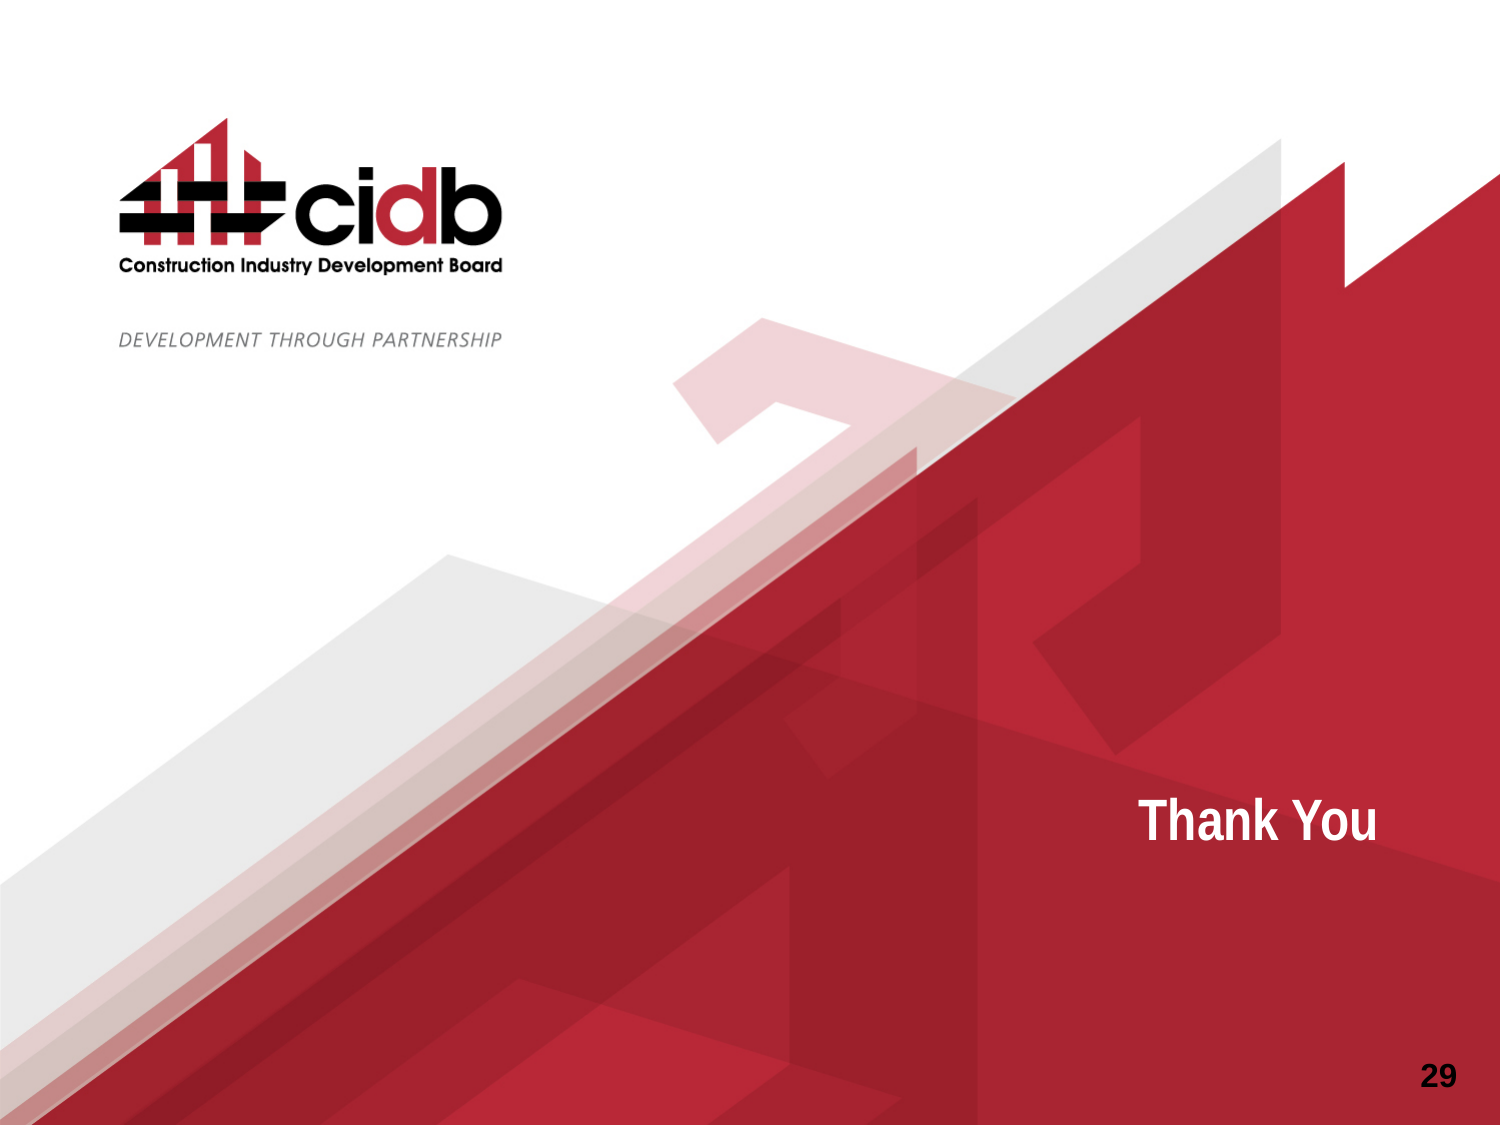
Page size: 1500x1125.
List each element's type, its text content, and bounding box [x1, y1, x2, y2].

title Thank You [543, 774, 1394, 947]
picture [0, 0, 1500, 1125]
